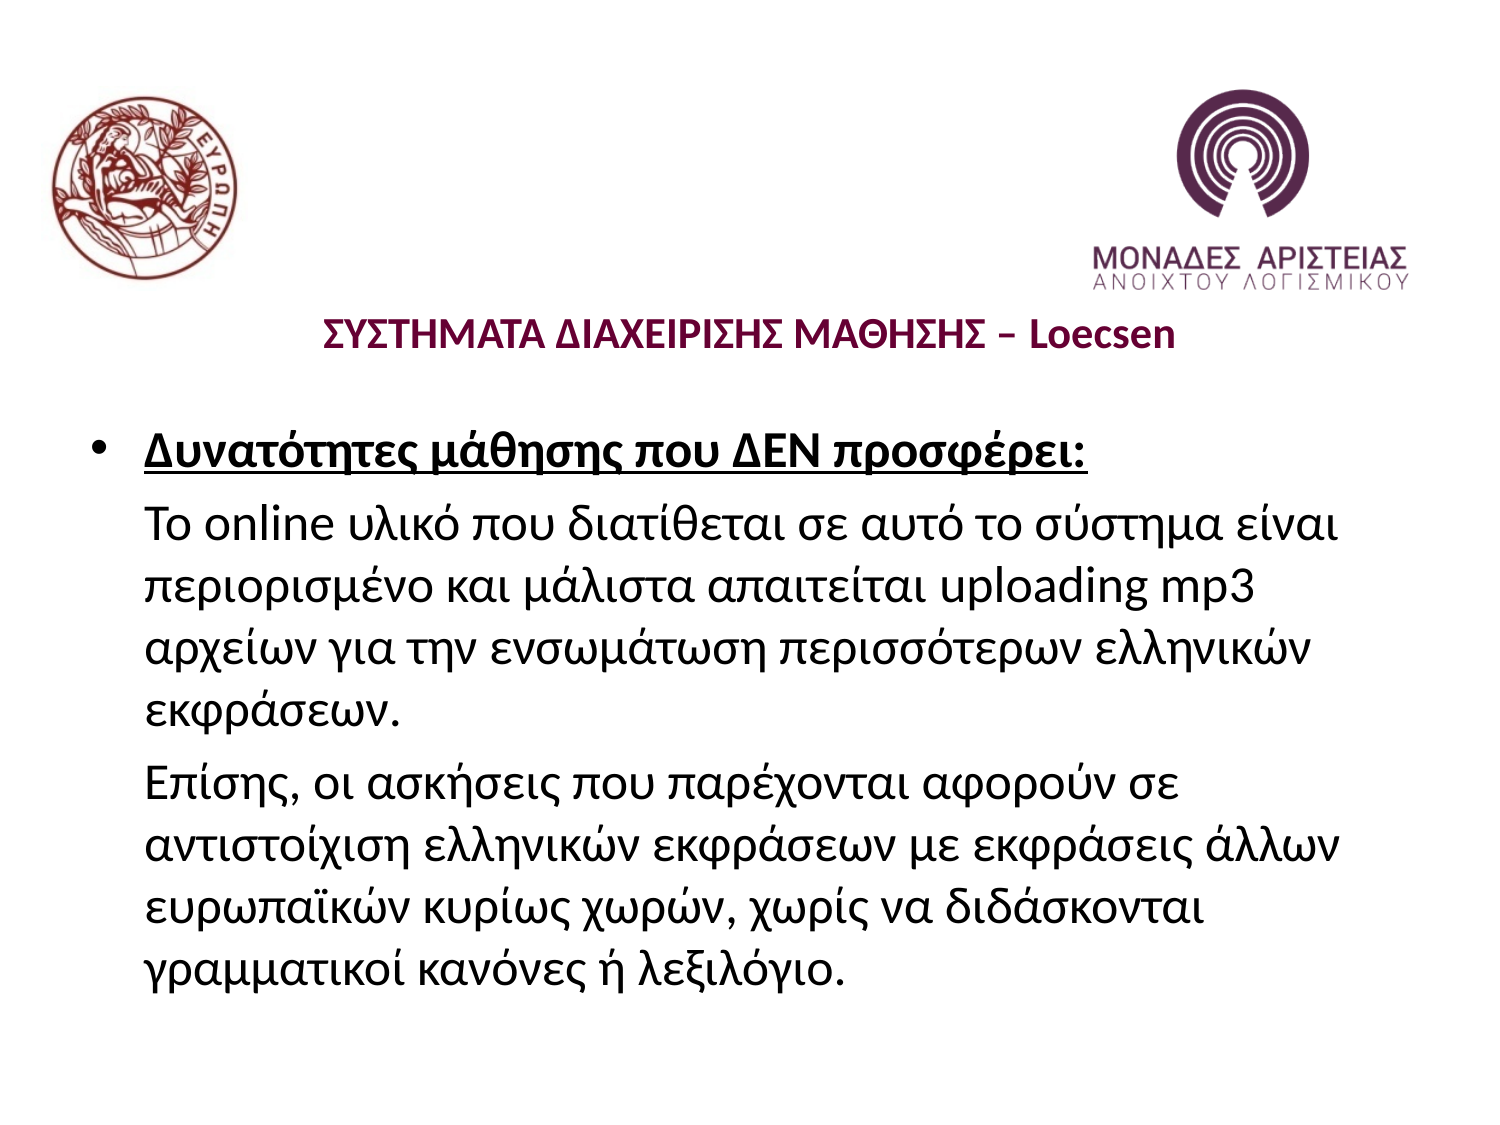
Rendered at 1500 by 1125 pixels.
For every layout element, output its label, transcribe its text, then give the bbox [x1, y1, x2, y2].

picture [41, 86, 249, 291]
list ΣΥΣΤΗΜΑΤΑ ΔΙΑΧΕΙΡΙΣΗΣ ΜΑΘΗΣΗΣ – Loecsen Δυνατότητες μάθησης που ΔΕΝ προσφέρει: Το online υλικό που διατίθεται σε αυτό το σύστημα είναι περιορισμένο και μάλιστα απαιτείται uploading mp3 αρχείων για την ενσωμάτωση περισσότερων ελληνικών εκφράσεων. Επίσης, οι ασκήσεις που παρέχονται αφορούν σε αντιστοίχιση ελληνικών εκφράσεων με εκφράσεις άλλων ευρωπαϊκών κυρίως χωρών, χωρίς να διδάσκονται γραμματικοί κανόνες ή λεξιλόγιο. [75, 302, 1425, 1005]
picture [1092, 89, 1409, 291]
